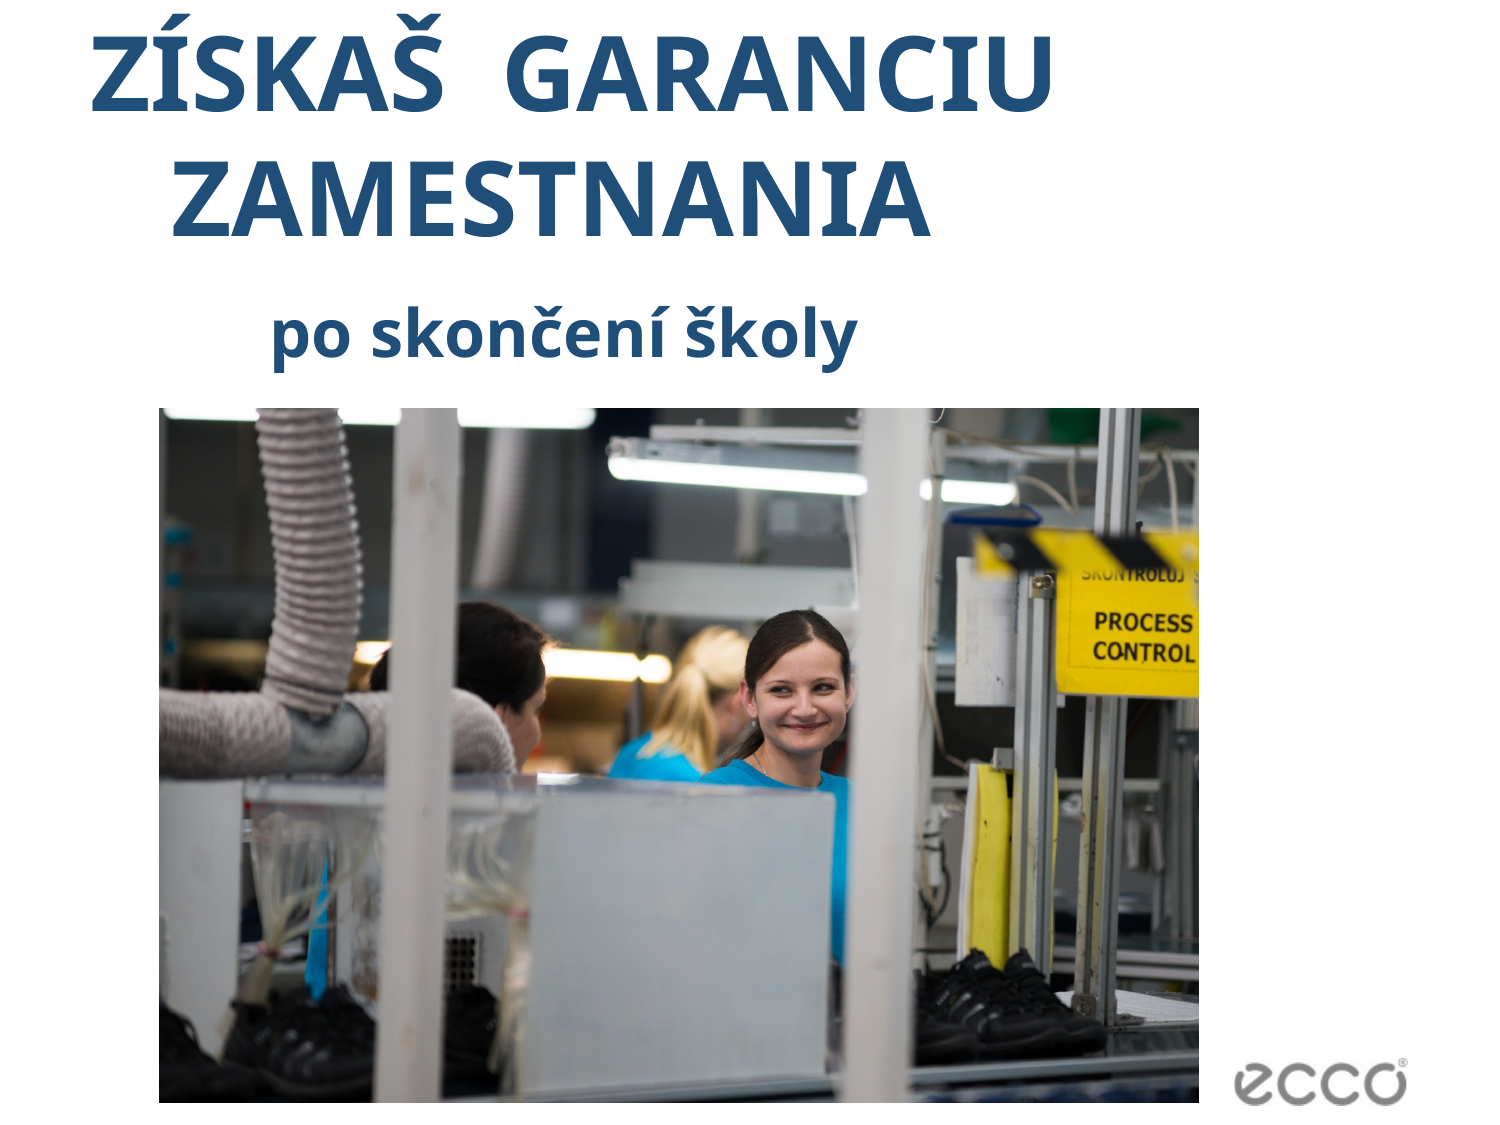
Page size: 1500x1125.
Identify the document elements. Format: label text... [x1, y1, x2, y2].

picture [159, 408, 1199, 1103]
picture [1234, 1058, 1408, 1106]
text_box ZÍSKAŠ GARANCIU ZAMESTNANIA po skončení školy [0, 0, 1480, 385]
